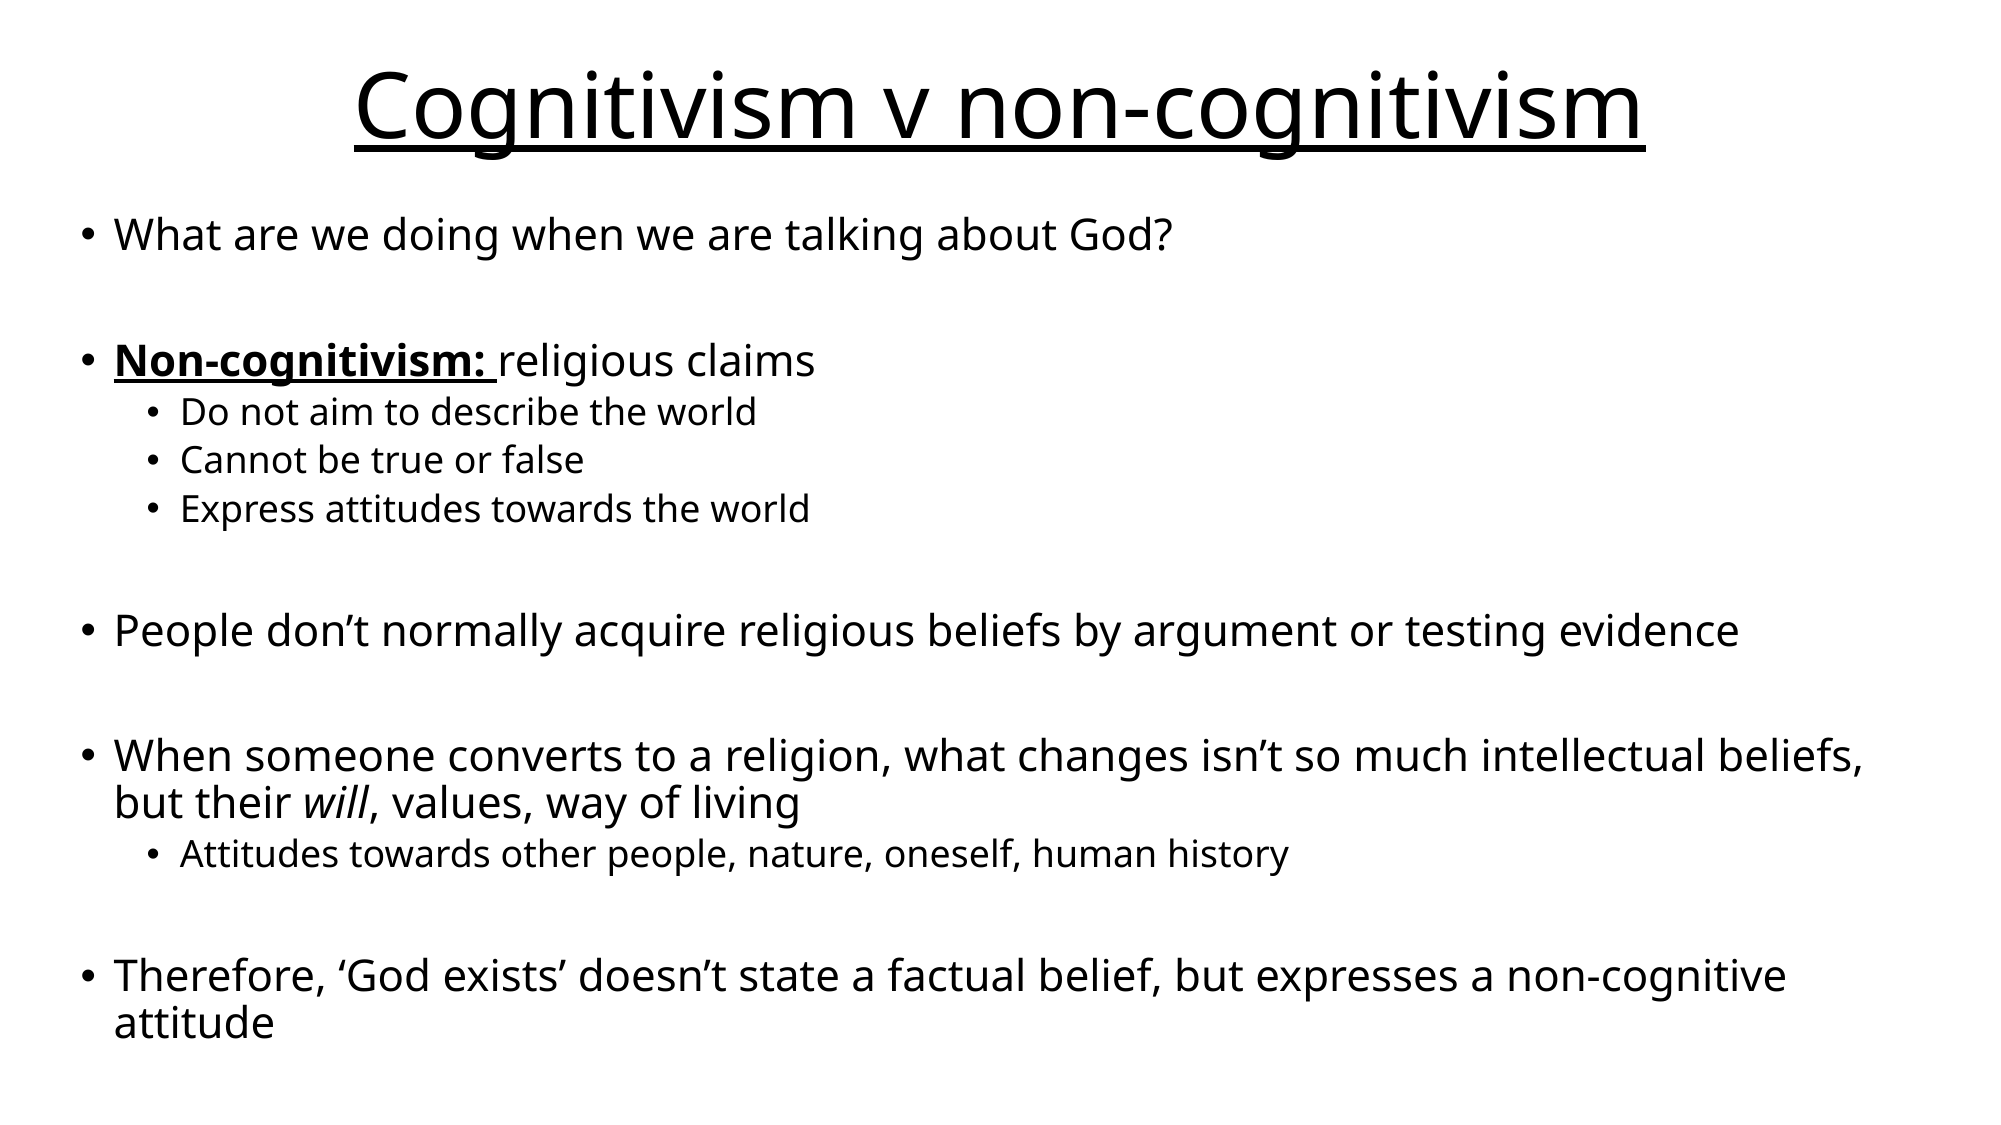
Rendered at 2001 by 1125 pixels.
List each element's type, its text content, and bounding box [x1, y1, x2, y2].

title Cognitivism v non-cognitivism [0, 0, 2000, 218]
list What are we doing when we are talking about God? Non-cognitivism: religious claims Do not aim to describe the world Cannot be true or false Express attitudes towards the world People don’t normally acquire religious beliefs by argument or testing evidence When someone converts to a religion, what changes isn’t so much intellectual beliefs, but their will, values, way of living Attitudes towards other people, nature, oneself, human history Therefore, ‘God exists’ doesn’t state a factual belief, but expresses a non-cognitive attitude [65, 205, 1947, 1060]
